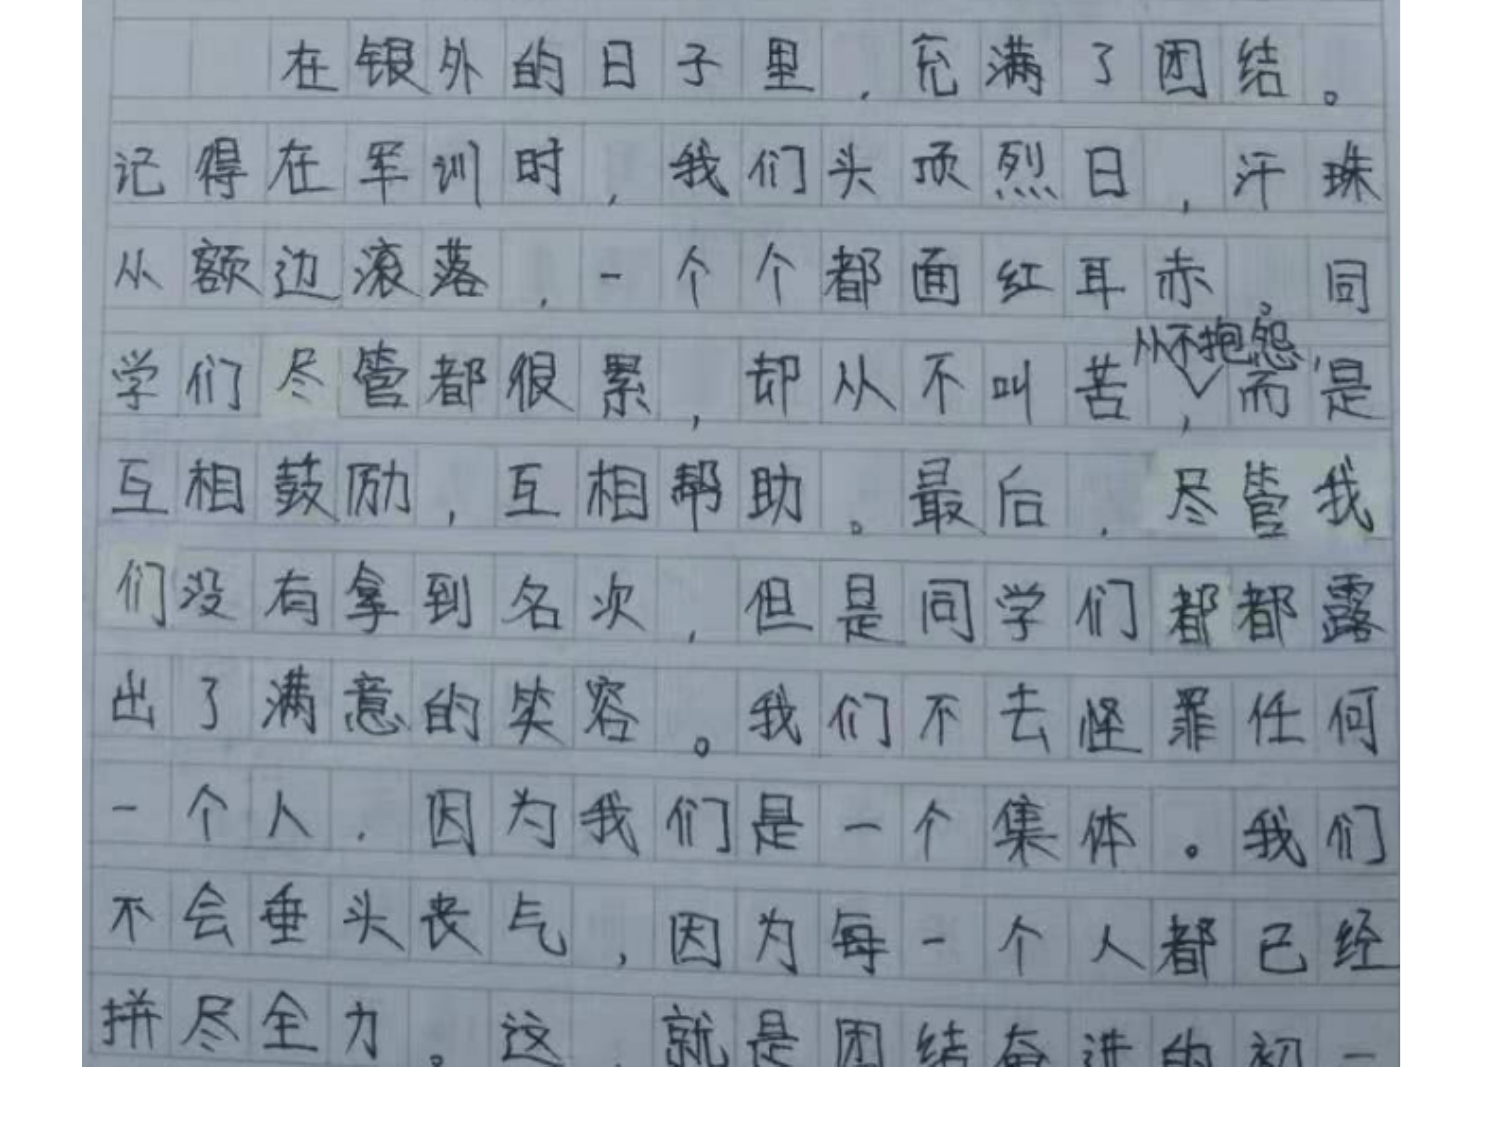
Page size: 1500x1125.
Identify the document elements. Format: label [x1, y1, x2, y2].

picture [82, 0, 1401, 1125]
